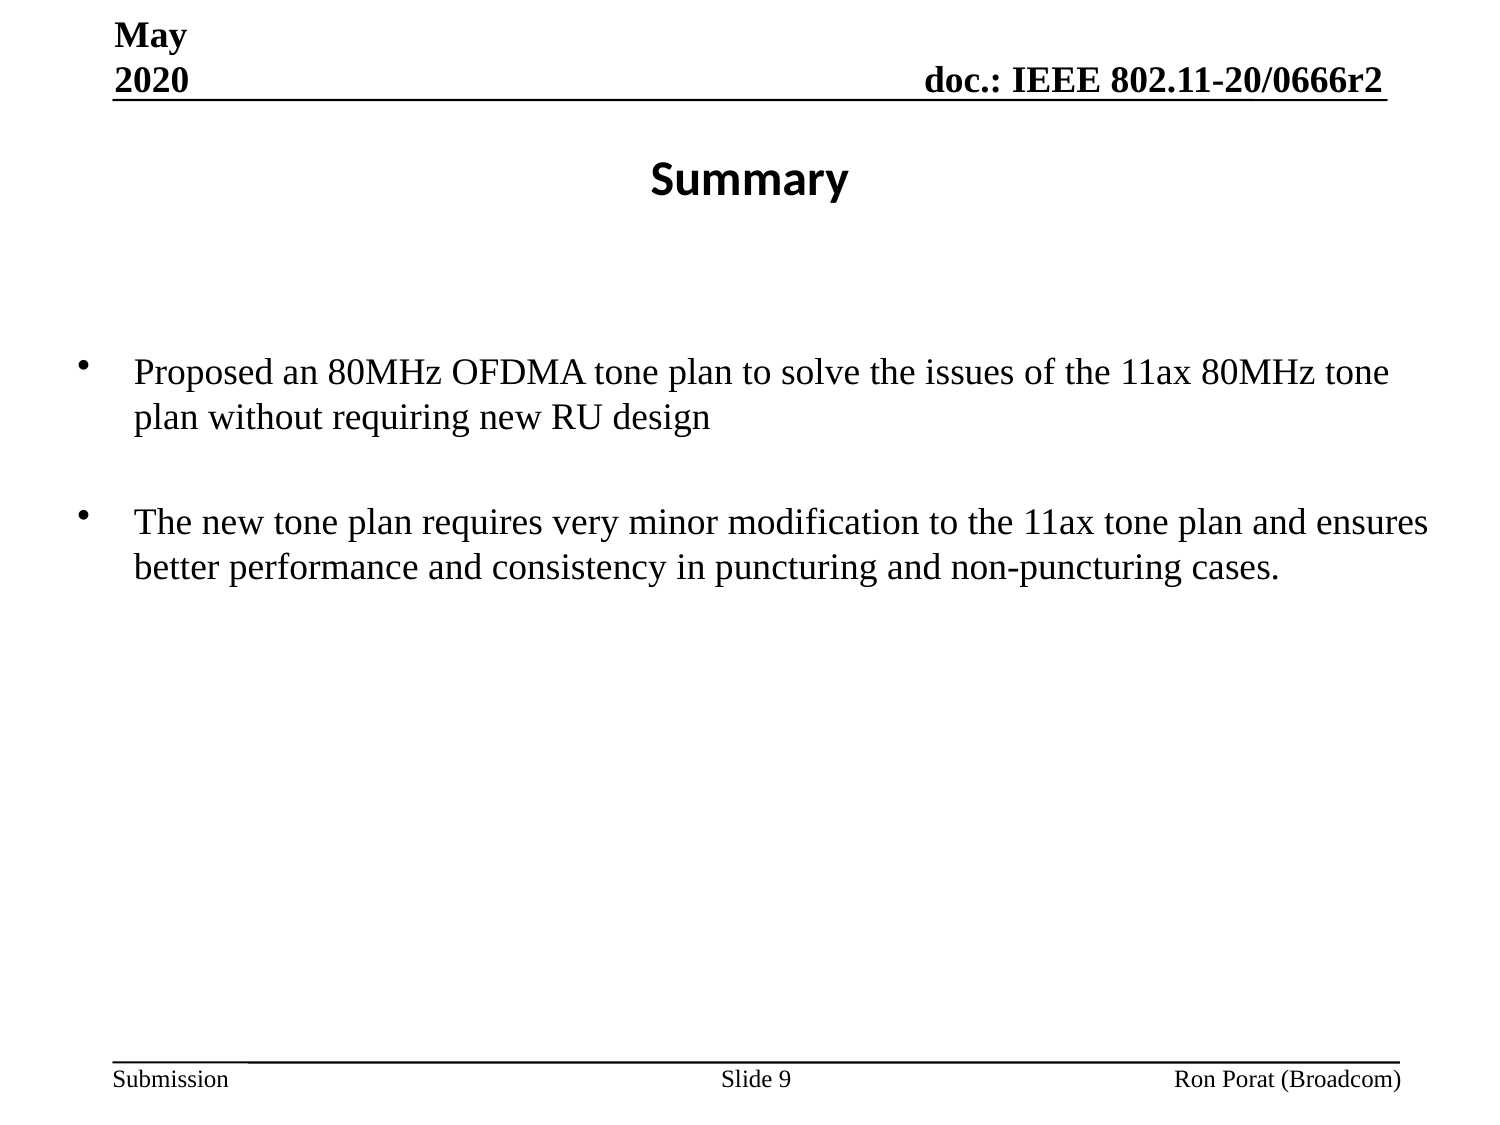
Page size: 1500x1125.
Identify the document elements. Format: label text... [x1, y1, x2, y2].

footer Ron Porat (Broadcom) [1135, 1061, 1402, 1093]
title Summary [112, 112, 1388, 238]
slide_number Slide 9 [712, 1061, 800, 1093]
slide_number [114, 54, 270, 101]
list Proposed an 80MHz OFDMA tone plan to solve the issues of the 11ax 80MHz tone plan without requiring new RU design The new tone plan requires very minor modification to the 11ax tone plan and ensures better performance and consistency in puncturing and non-puncturing cases. [62, 287, 1451, 1026]
